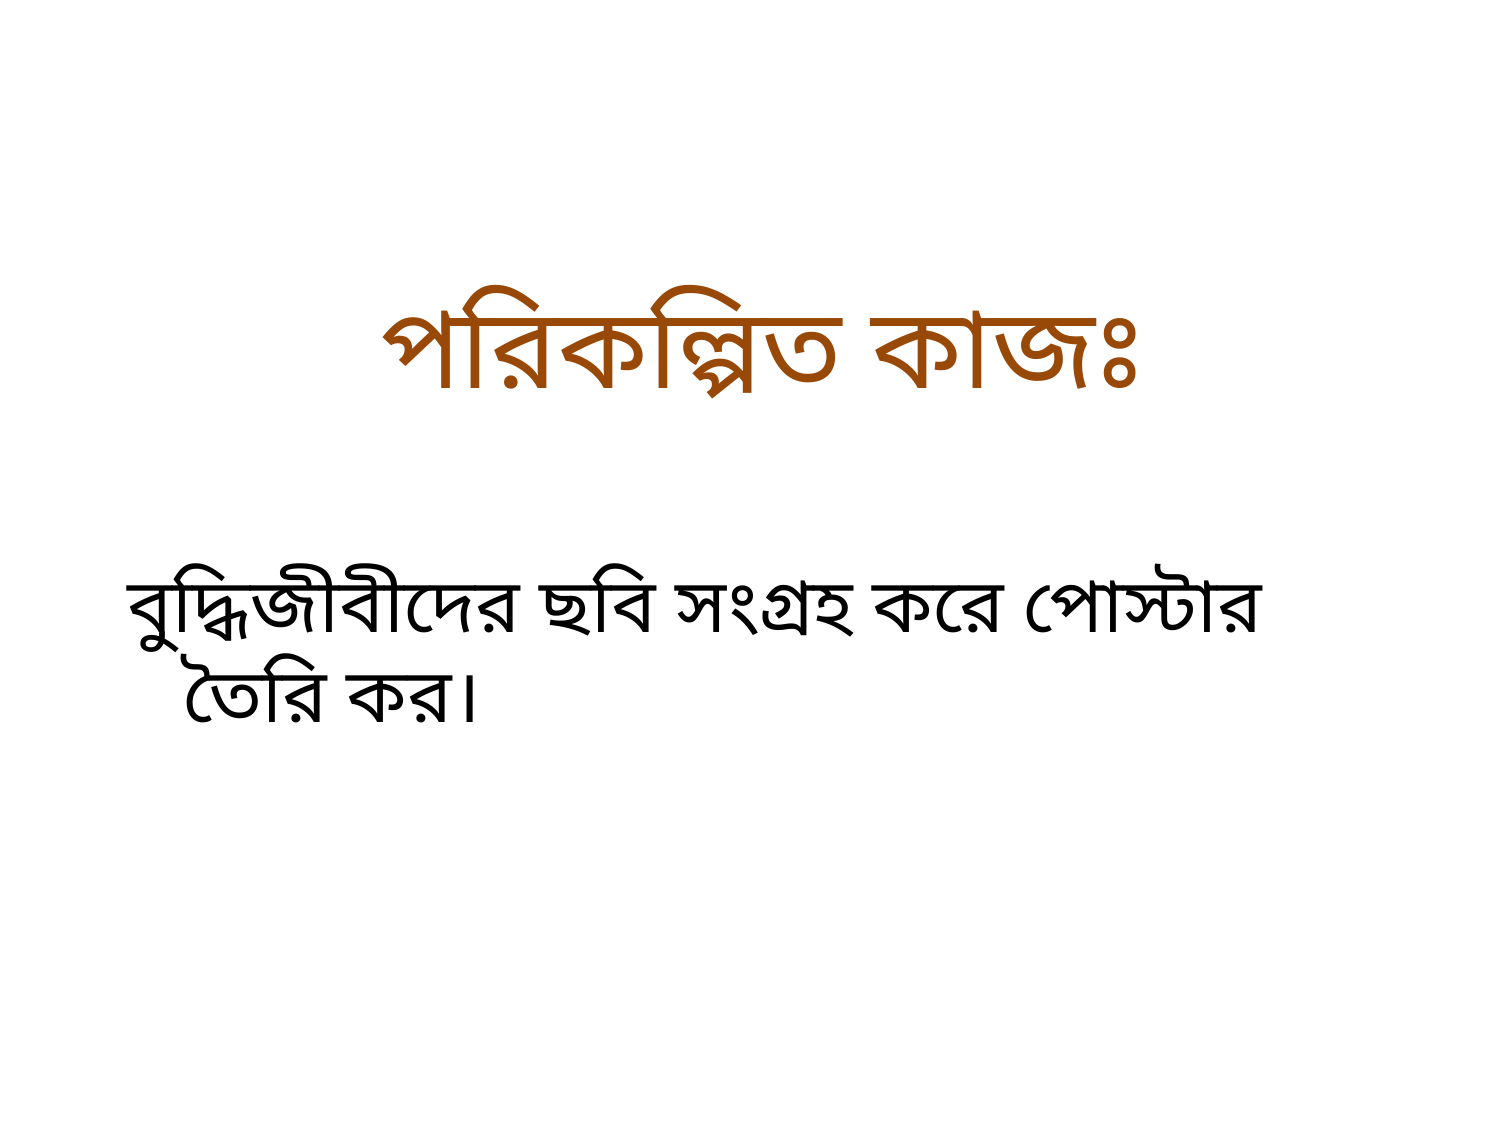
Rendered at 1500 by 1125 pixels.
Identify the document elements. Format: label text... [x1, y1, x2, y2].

title পরিকল্পিত কাজঃ [87, 249, 1438, 438]
list বুদ্ধিজীবীদের ছবি সংগ্রহ করে পোস্টার তৈরি কর। [112, 549, 1325, 763]
